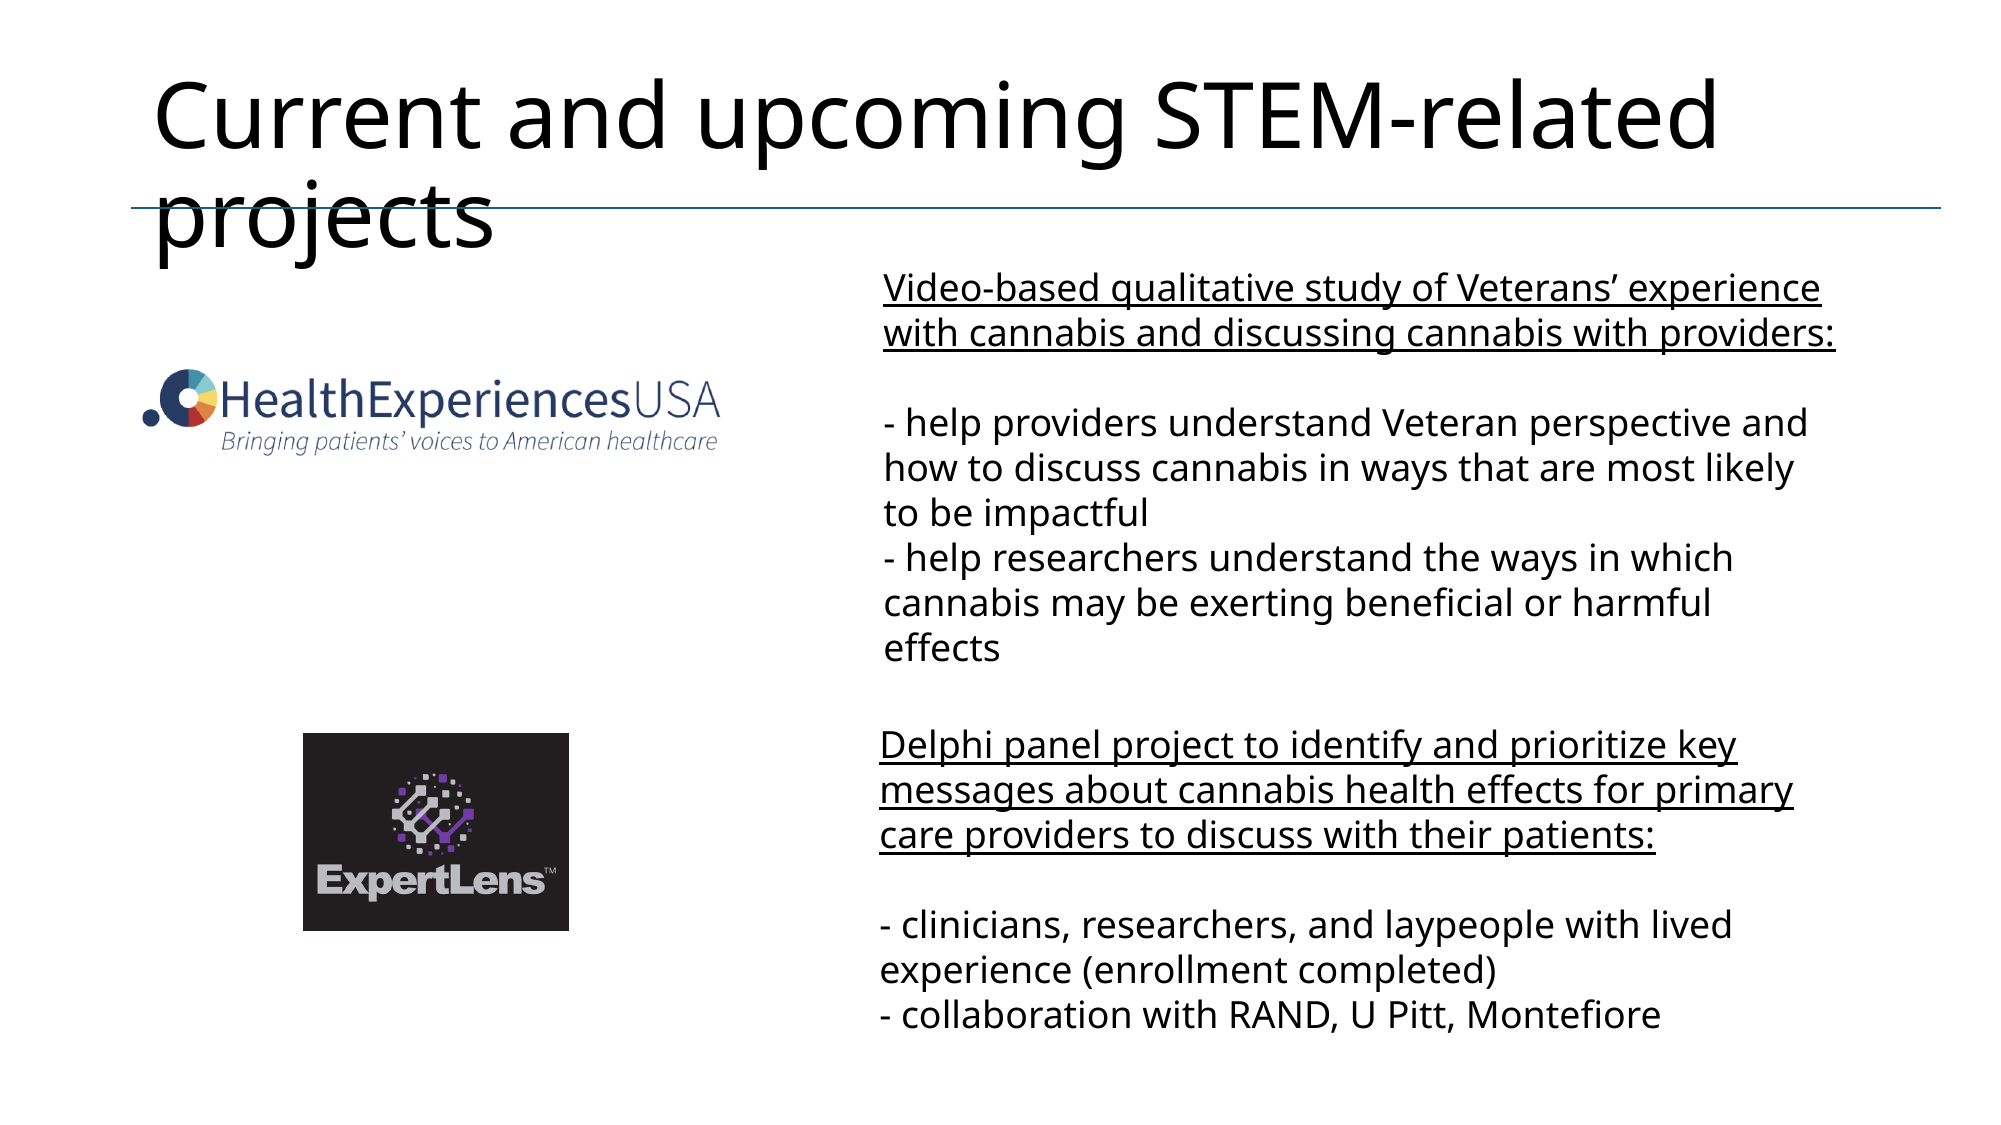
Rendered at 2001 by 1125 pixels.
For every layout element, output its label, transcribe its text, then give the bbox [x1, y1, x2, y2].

title Current and upcoming STEM-related projects [137, 59, 1863, 207]
text_box Delphi panel project to identify and prioritize key messages about cannabis health effects for primary care providers to discuss with their patients: - clinicians, researchers, and laypeople with lived experience (enrollment completed) - collaboration with RAND, U Pitt, Montefiore [864, 714, 1856, 1044]
title Current and upcoming STEM-related projects [137, 209, 1863, 278]
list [120, 356, 752, 470]
text_box Video-based qualitative study of Veterans’ experience with cannabis and discussing cannabis with providers: - help providers understand Veteran perspective and how to discuss cannabis in ways that are most likely to be impactful - help researchers understand the ways in which cannabis may be exerting beneficial or harmful effects [868, 256, 1856, 677]
picture [303, 732, 569, 932]
